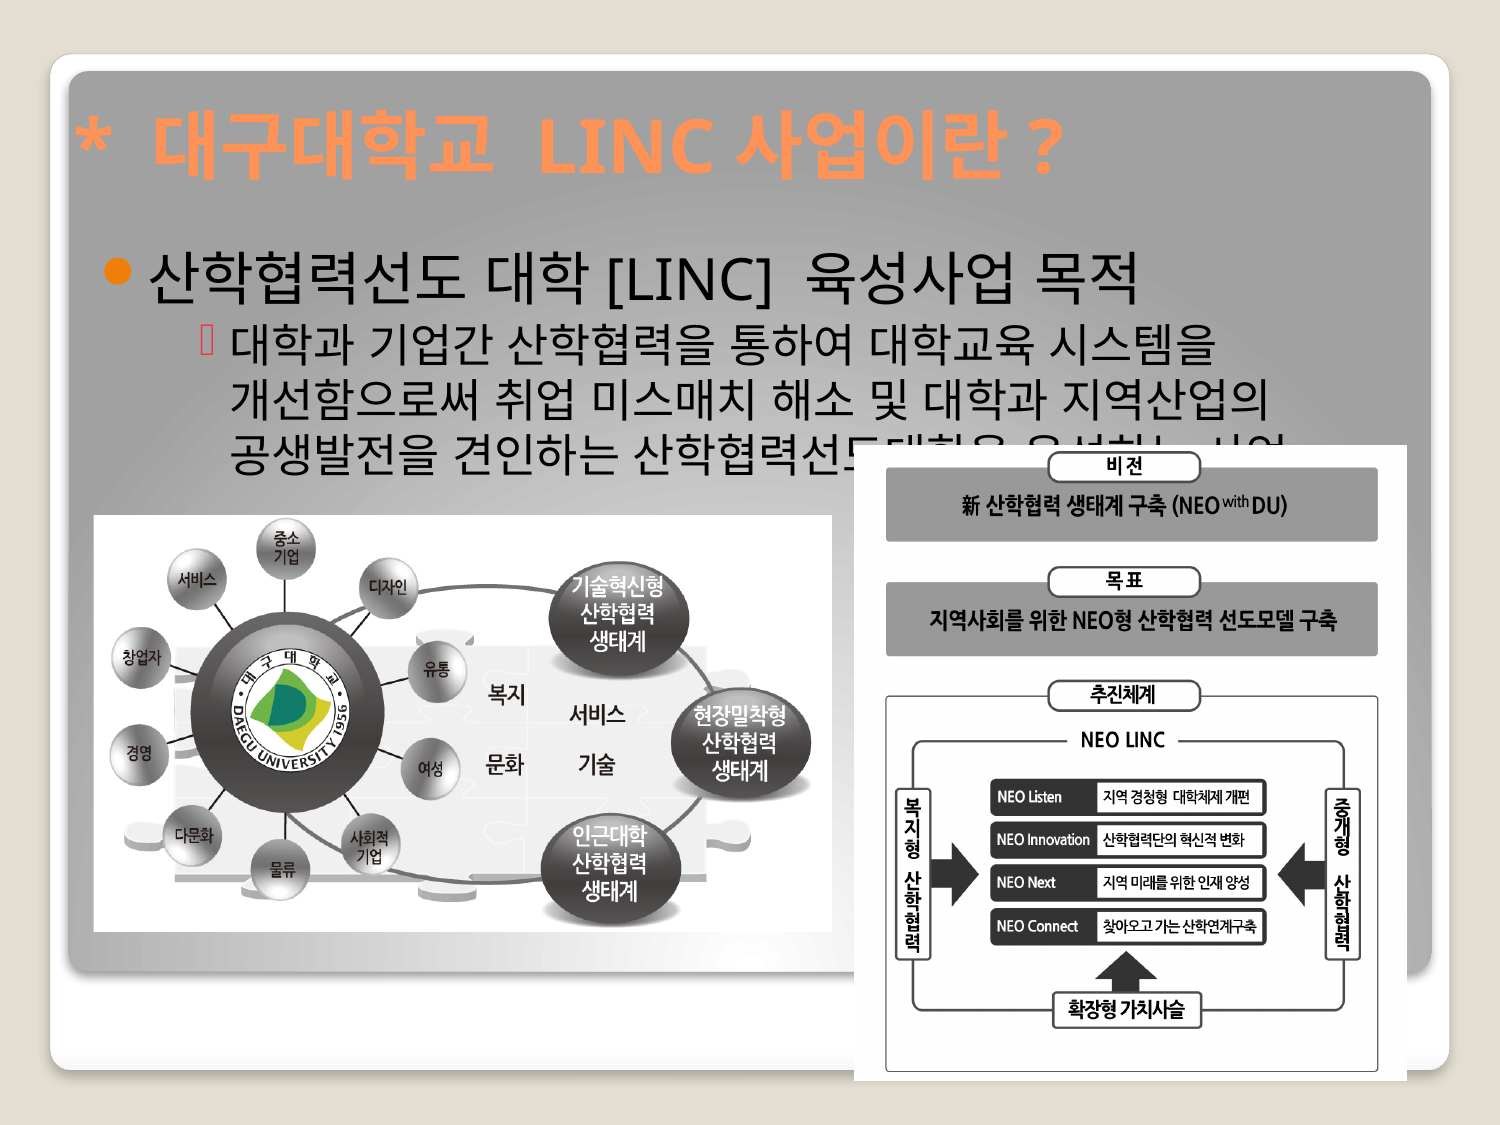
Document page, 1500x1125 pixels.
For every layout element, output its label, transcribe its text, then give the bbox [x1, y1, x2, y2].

title * 대구대학교 LINC사업이란? [58, 75, 1402, 196]
text_box [0, 0, 1500, 75]
list 산학협력선도 대학[LINC] 육성사업 목적 대학과 기업간 산학협력을 통하여 대학교육 시스템을 개선함으로써 취업 미스매치 해소 및 대학과 지역산업의 공생발전을 견인하는 산학협력선도대학을 육성하는 사업 [70, 227, 1413, 973]
picture [854, 445, 1407, 1081]
picture [93, 515, 833, 932]
